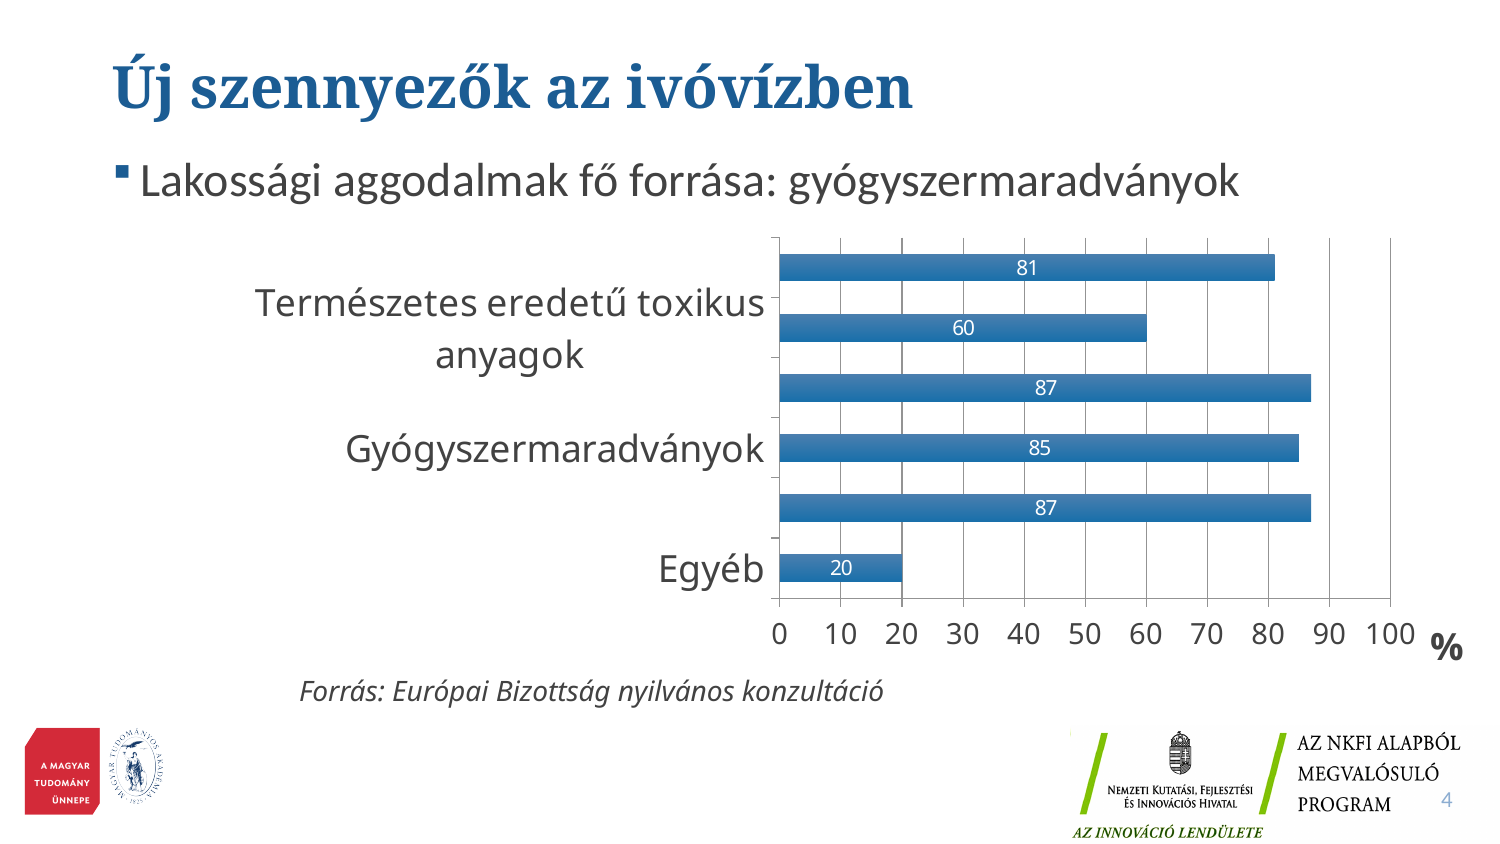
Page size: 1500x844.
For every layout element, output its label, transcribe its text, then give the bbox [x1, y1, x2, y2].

title Új szennyezők az ivóvízben [112, 49, 1436, 191]
list Lakossági aggodalmak fő forrása: gyógyszermaradványok [112, 148, 1377, 210]
slide_number 4 [1435, 776, 1500, 822]
picture [18, 720, 171, 821]
picture [1070, 725, 1500, 844]
chart [112, 210, 1472, 734]
